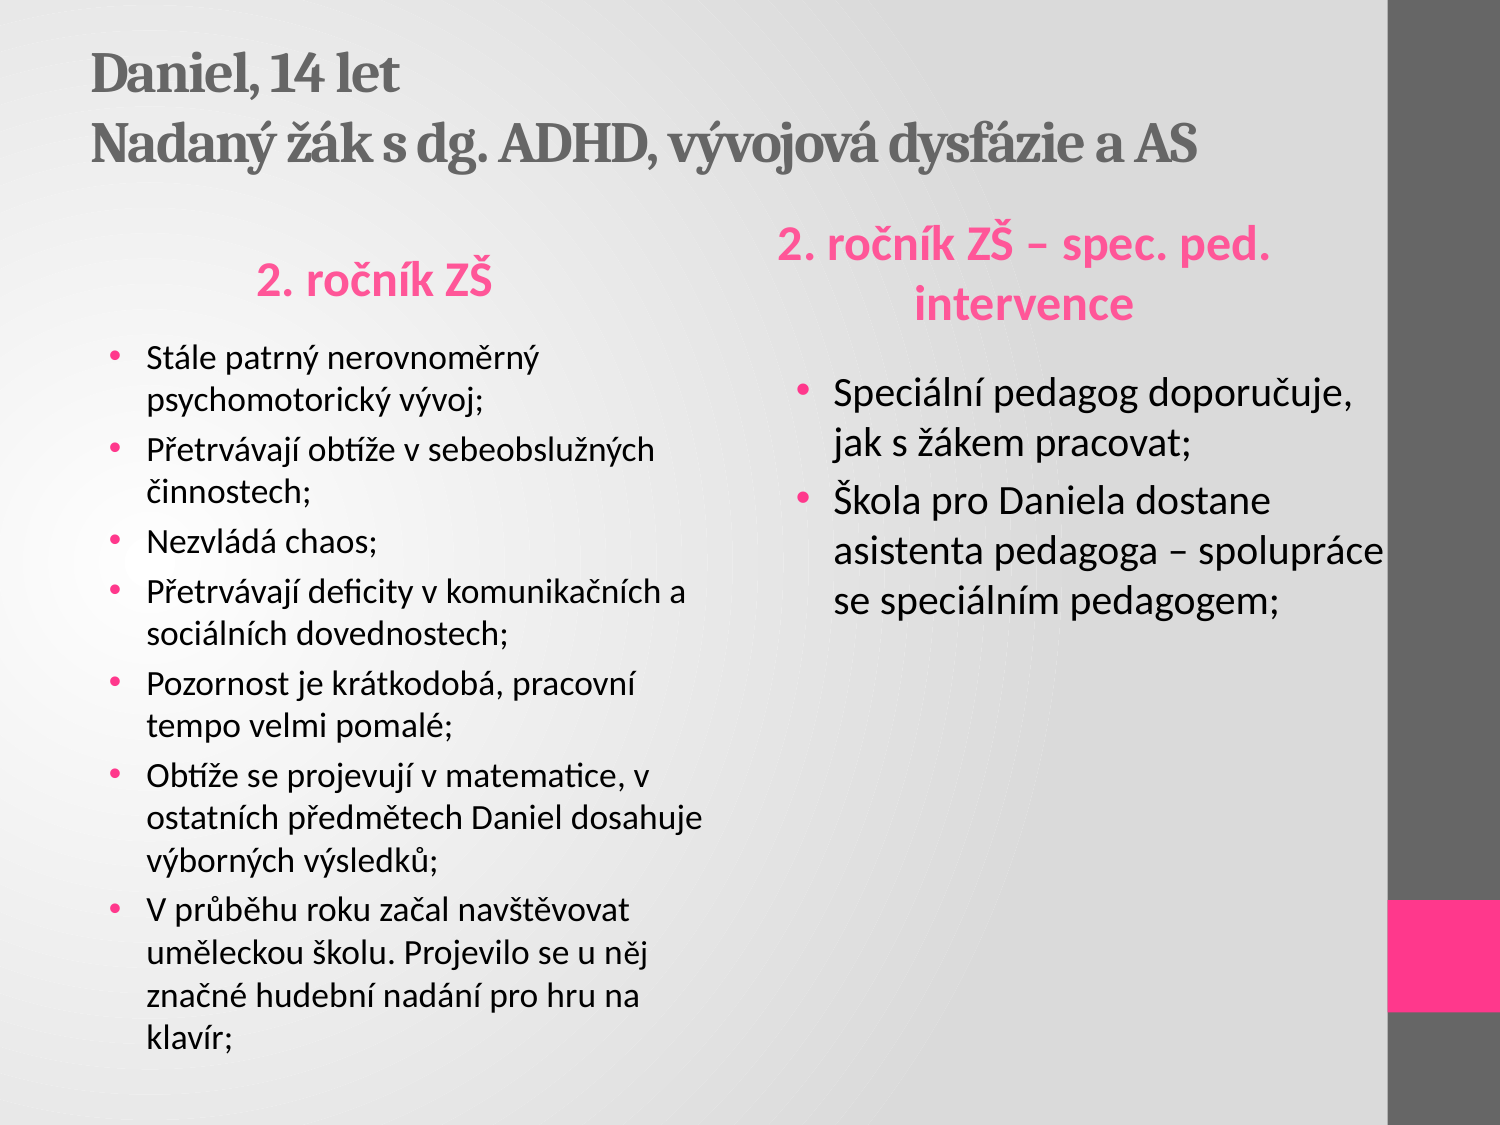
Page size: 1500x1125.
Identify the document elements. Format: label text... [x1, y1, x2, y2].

list Stále patrný nerovnoměrný psychomotorický vývoj; Přetrvávají obtíže v sebeobslužných činnostech; Nezvládá chaos; Přetrvávají deficity v komunikačních a sociálních dovednostech; Pozornost je krátkodobá, pracovní tempo velmi pomalé; Obtíže se projevují v matematice, v ostatních předmětech Daniel dosahuje výborných výsledků; V průběhu roku začal navštěvovat uměleckou školu. Projevilo se u něj značné hudební nadání pro hru na klavír; [75, 326, 738, 1083]
title Daniel, 14 let Nadaný žák s dg. ADHD, vývojová dysfázie a AS [75, 45, 1325, 233]
list 2. ročník ZŠ – spec. ped. intervence [725, 231, 1325, 338]
list Speciální pedagog doporučuje, jak s žákem pracovat; Škola pro Daniela dostane asistenta pedagoga – spolupráce se speciálním pedagogem; [761, 356, 1425, 1059]
list 2. ročník ZŠ [75, 208, 675, 315]
